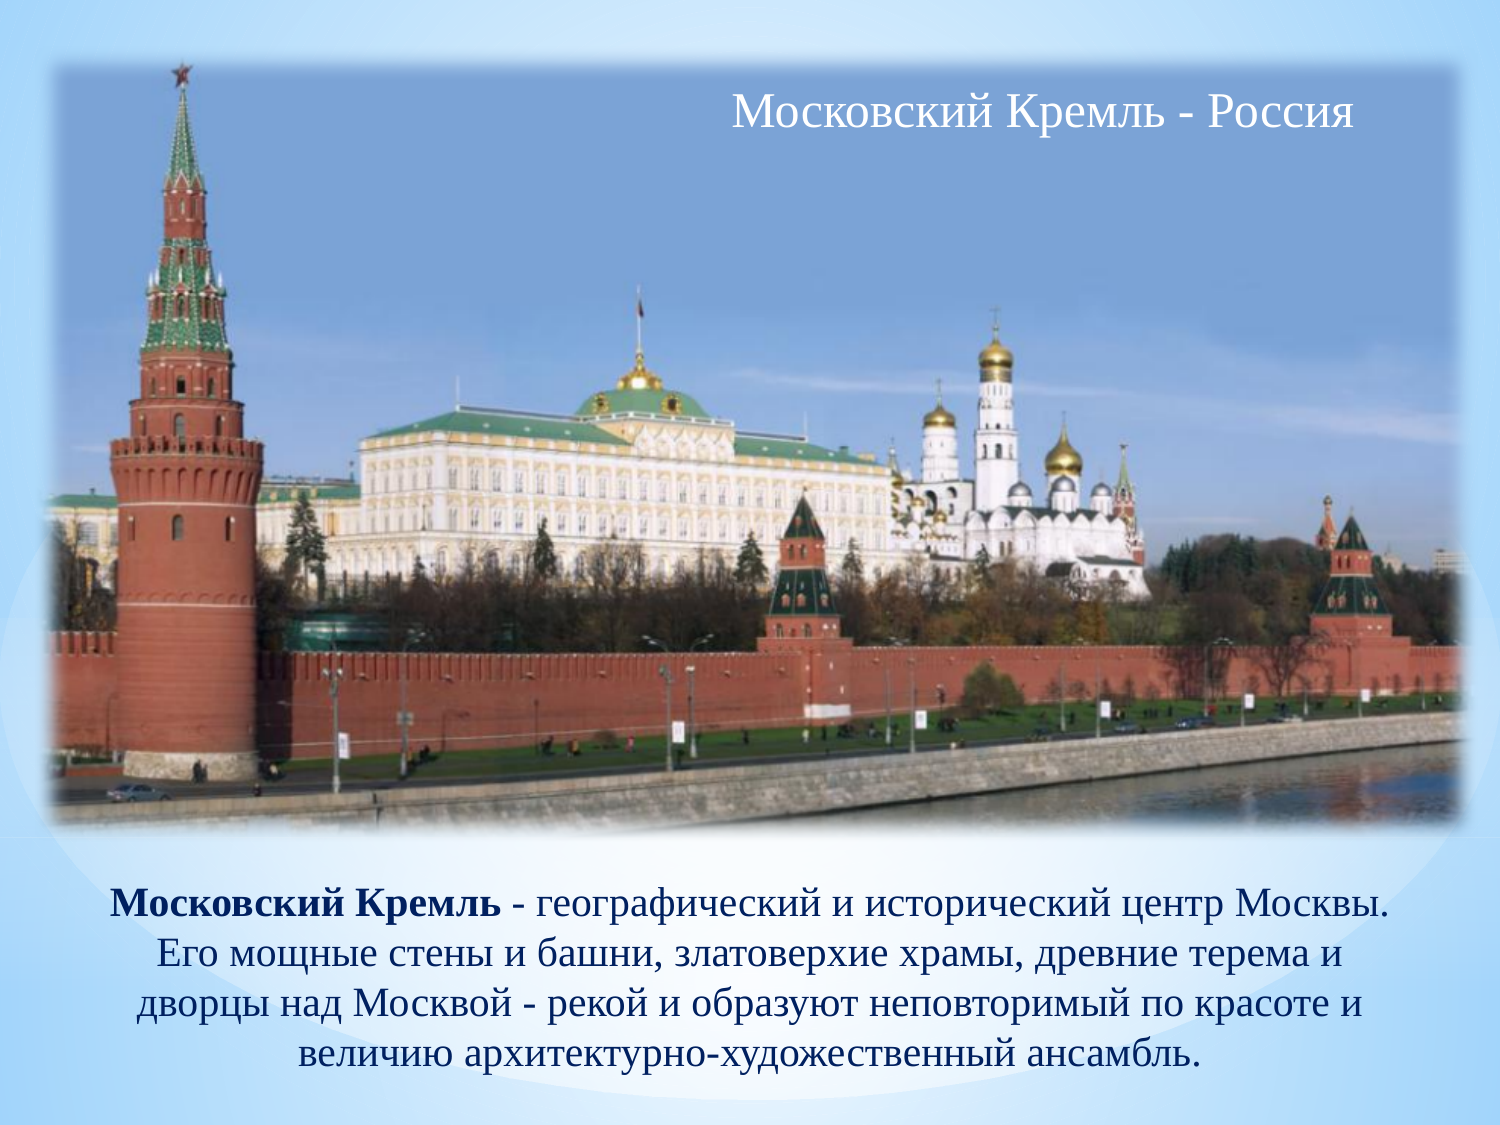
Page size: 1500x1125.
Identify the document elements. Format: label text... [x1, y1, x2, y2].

text_box Московский Кремль - географический и исторический центр Москвы. Его мощные стены и башни, златоверхие храмы, древние терема и дворцы над Москвой - рекой и образуют неповторимый по красоте и величию архитектурно-художественный ансамбль. [87, 867, 1413, 1082]
picture [34, 46, 1478, 844]
